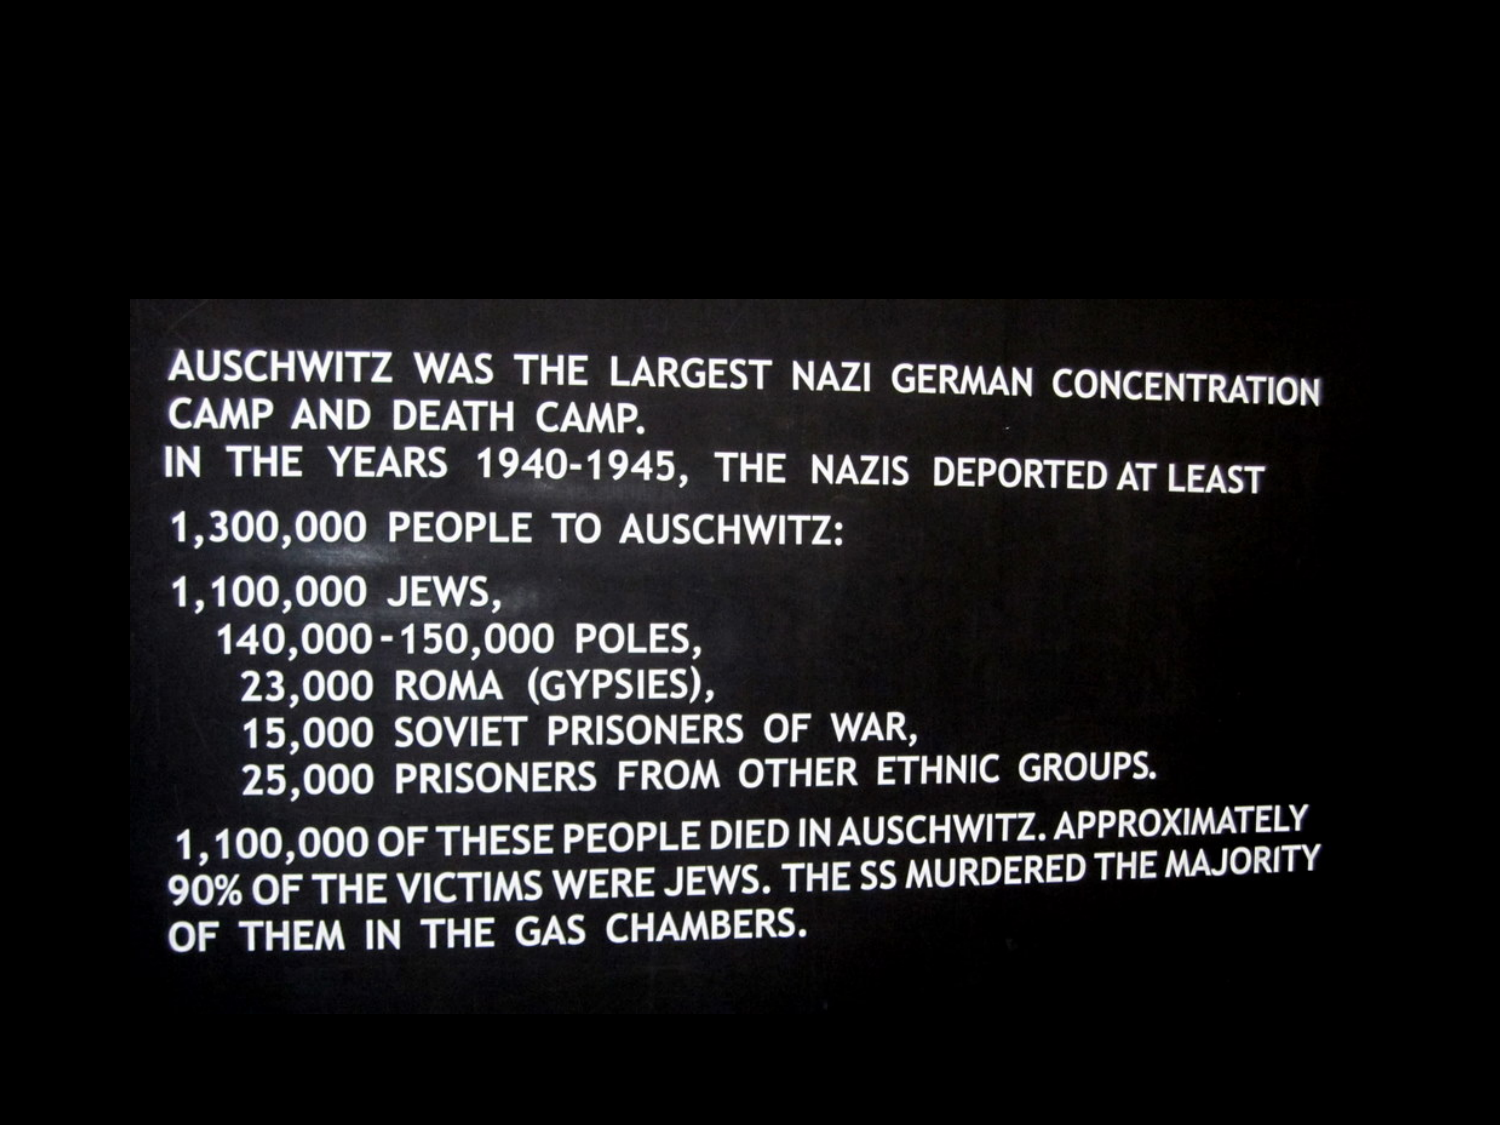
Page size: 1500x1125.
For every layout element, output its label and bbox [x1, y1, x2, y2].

list [130, 299, 1370, 1014]
